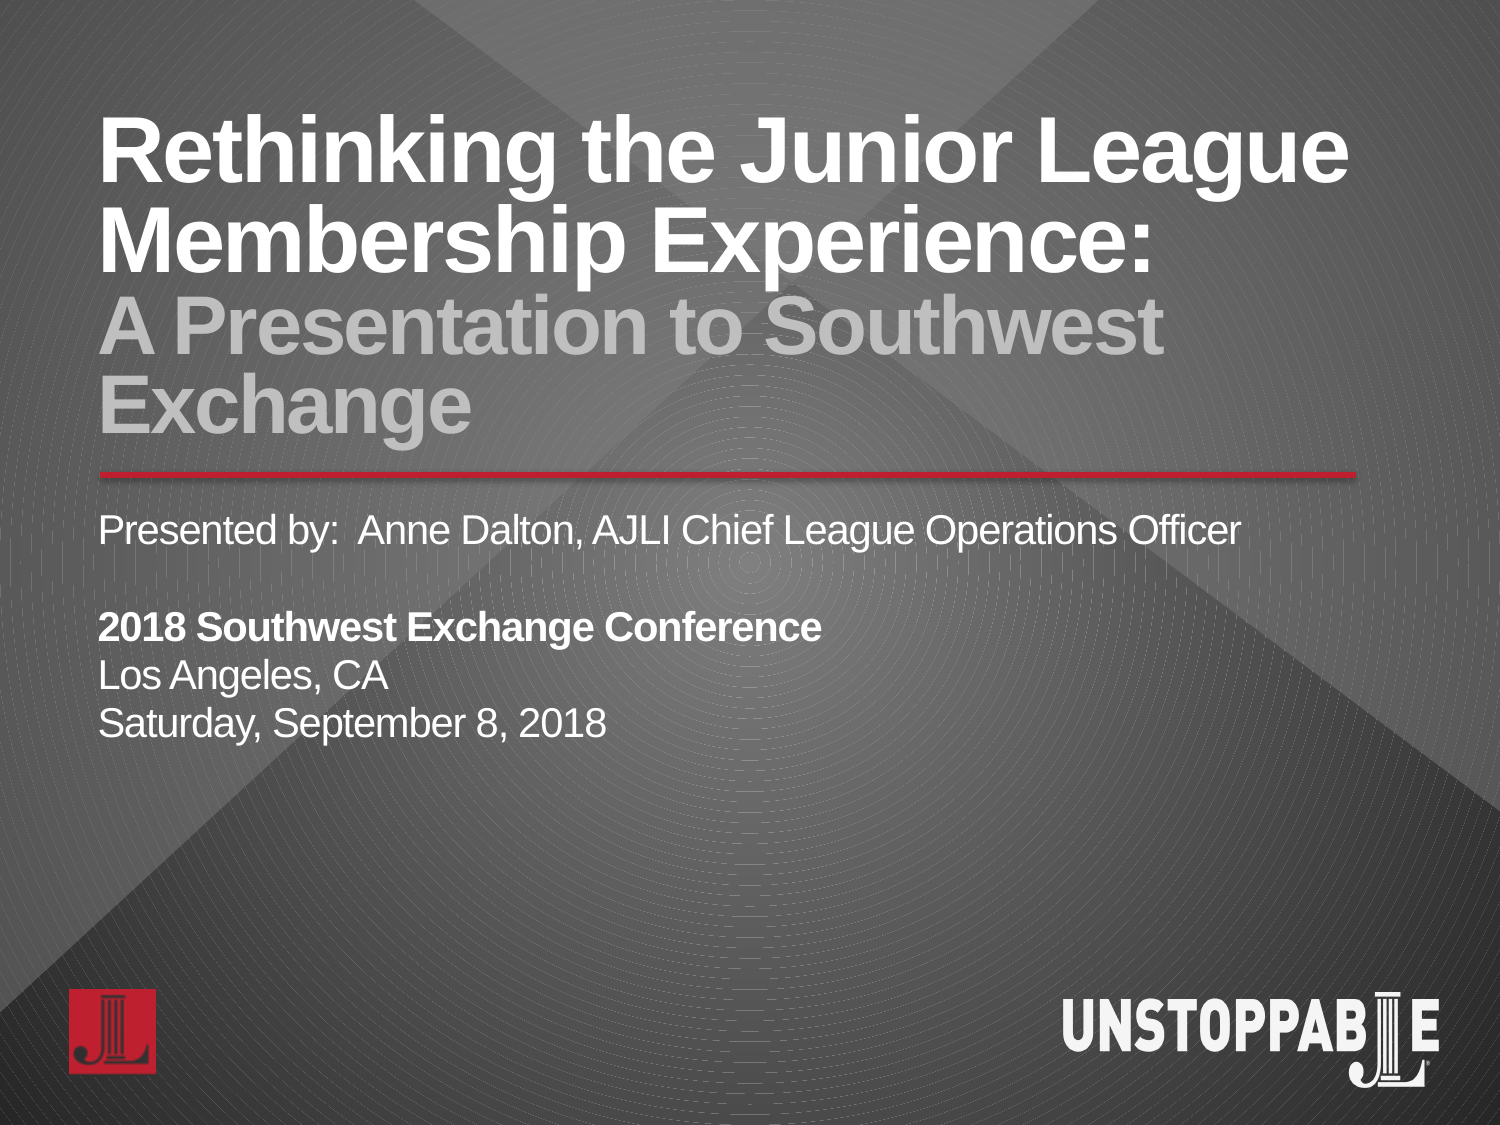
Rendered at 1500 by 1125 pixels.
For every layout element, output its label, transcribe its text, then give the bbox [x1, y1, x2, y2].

list Presented by: Anne Dalton, AJLI Chief League Operations Officer 2018 Southwest Exchange Conference Los Angeles, CA Saturday, September 8, 2018 [82, 497, 1339, 763]
title Rethinking the Junior League Membership Experience: A Presentation to Southwest Exchange [82, 156, 1458, 458]
picture [69, 989, 156, 1076]
